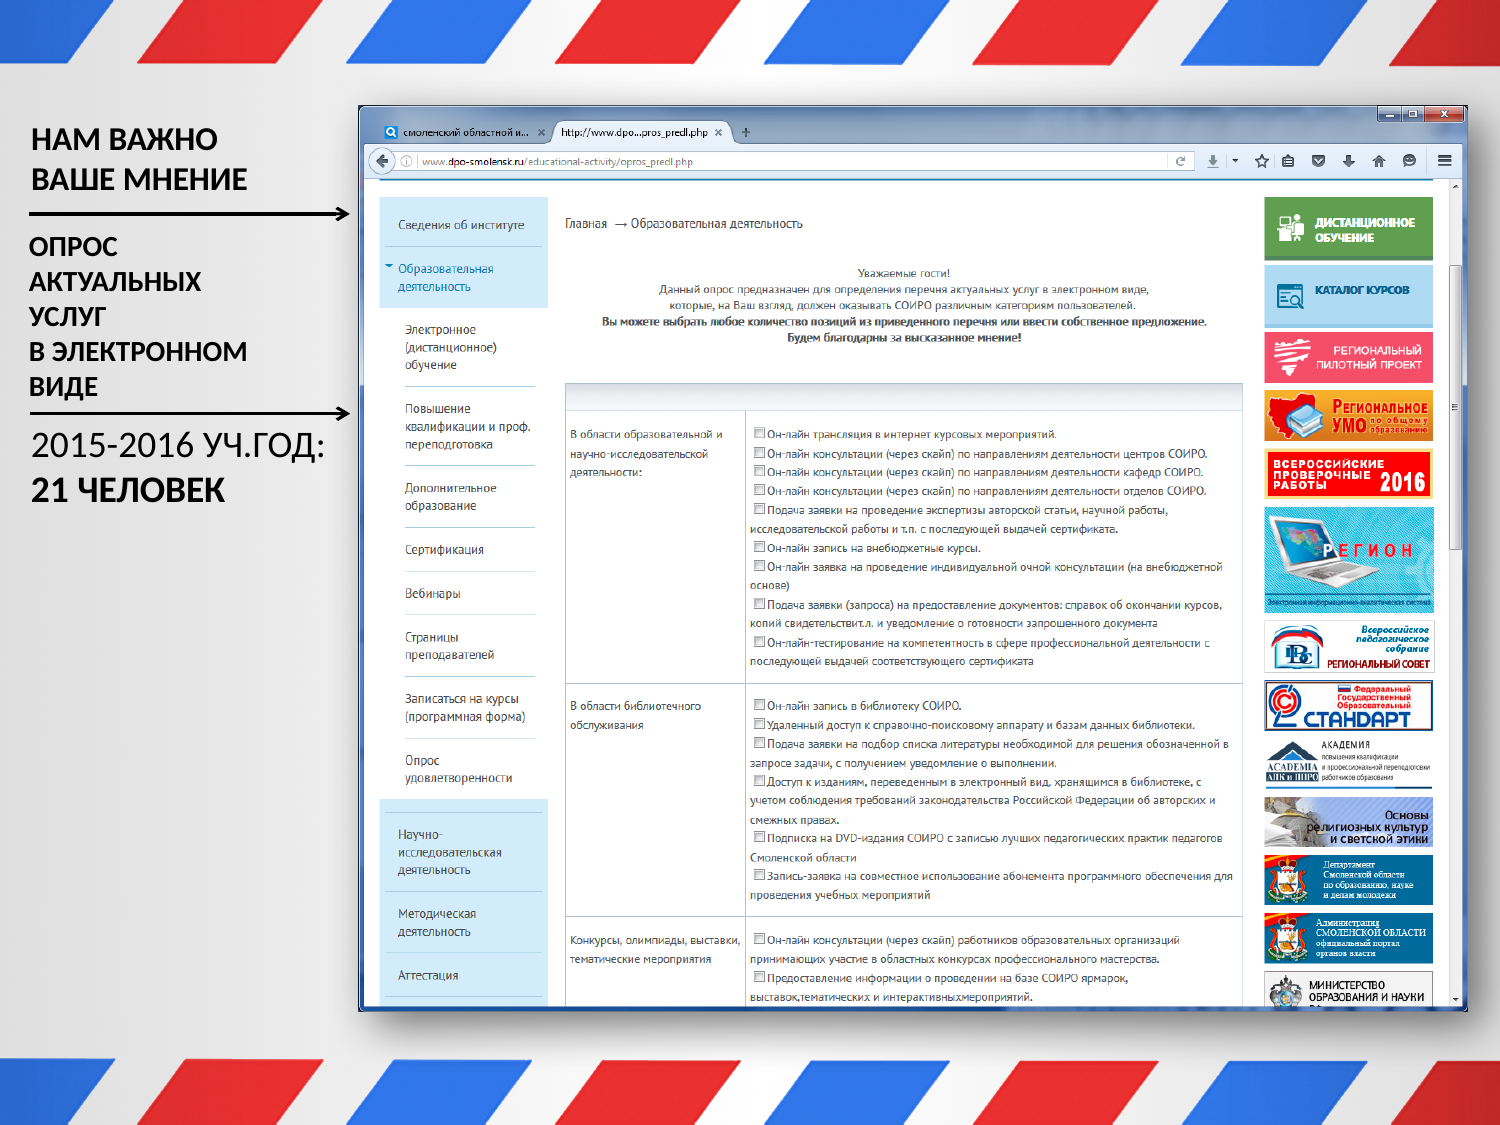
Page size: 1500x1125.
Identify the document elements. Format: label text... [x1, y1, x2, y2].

text_box ОПРОС АКТУАЛЬНЫХ УСЛУГ В ЭЛЕКТРОННОМ ВИДЕ [14, 219, 263, 410]
text_box НАМ ВАЖНО ВАШЕ МНЕНИЕ [16, 109, 264, 205]
text_box 2015-2016 УЧ.ГОД: 21 ЧЕЛОВЕК [16, 412, 353, 517]
picture [0, 0, 1500, 1125]
